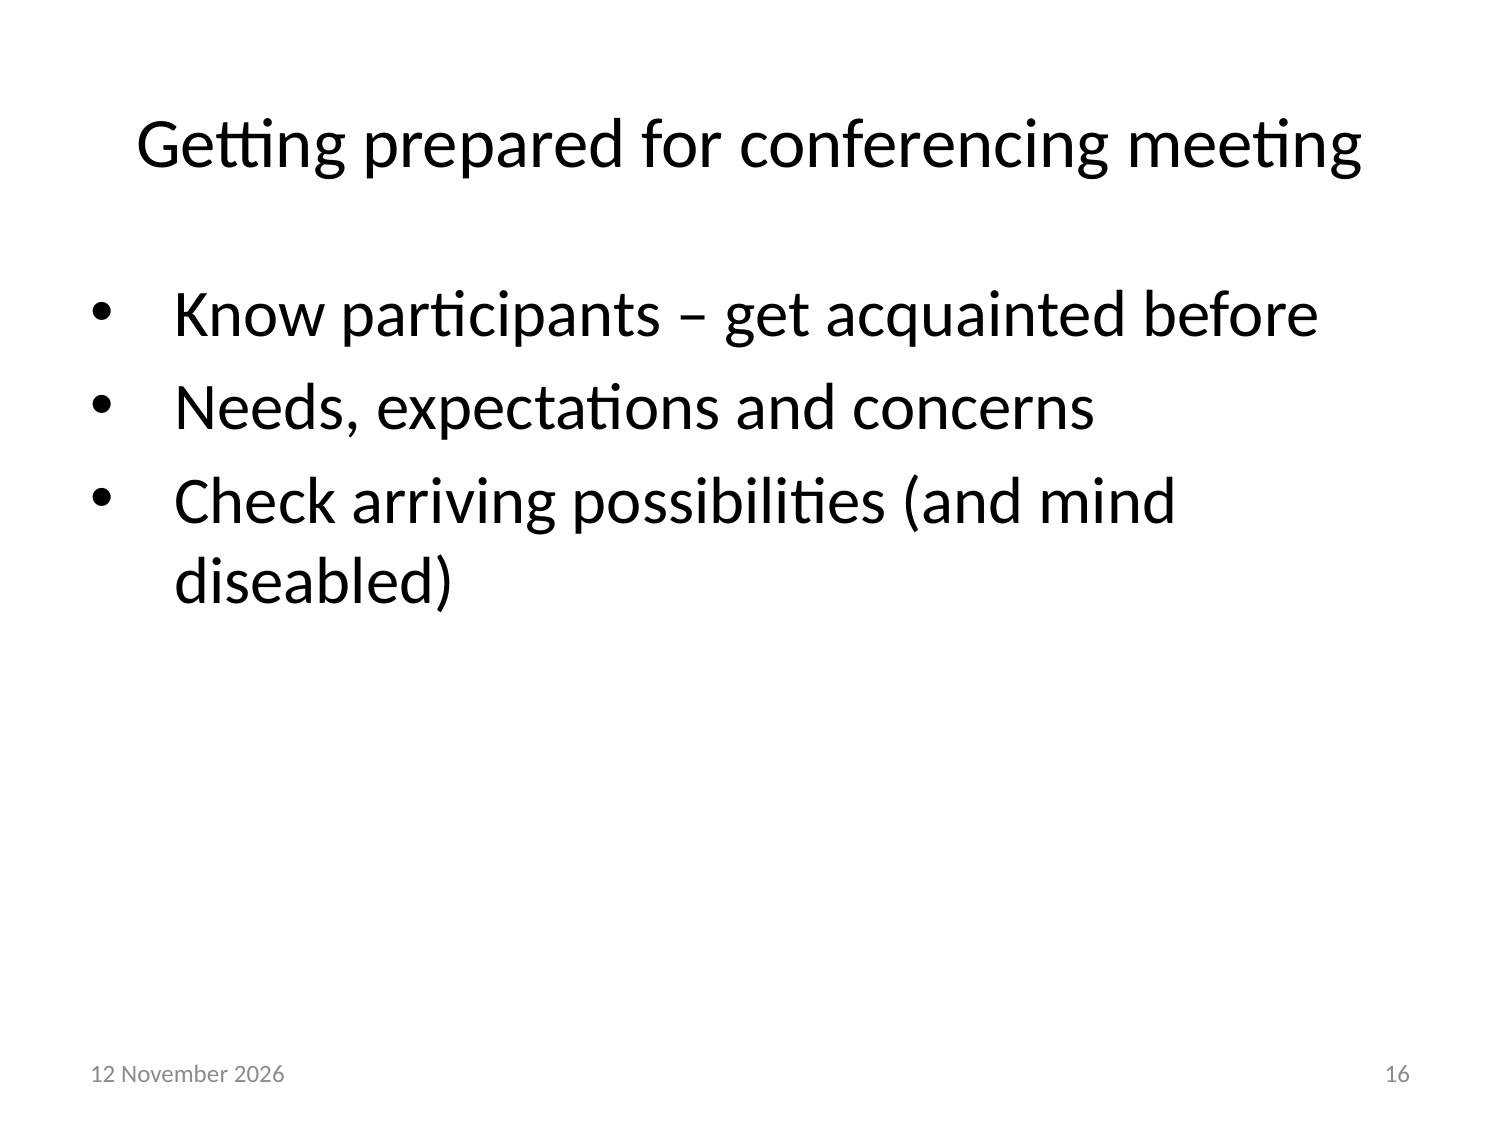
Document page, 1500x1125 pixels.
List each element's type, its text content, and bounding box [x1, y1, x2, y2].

list Know participants – get acquainted before Needs, expectations and concerns Check arriving possibilities (and mind diseabled) [75, 262, 1425, 1005]
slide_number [75, 1042, 425, 1103]
slide_number 16 [1074, 1042, 1425, 1103]
title Getting prepared for conferencing meeting [75, 45, 1425, 233]
